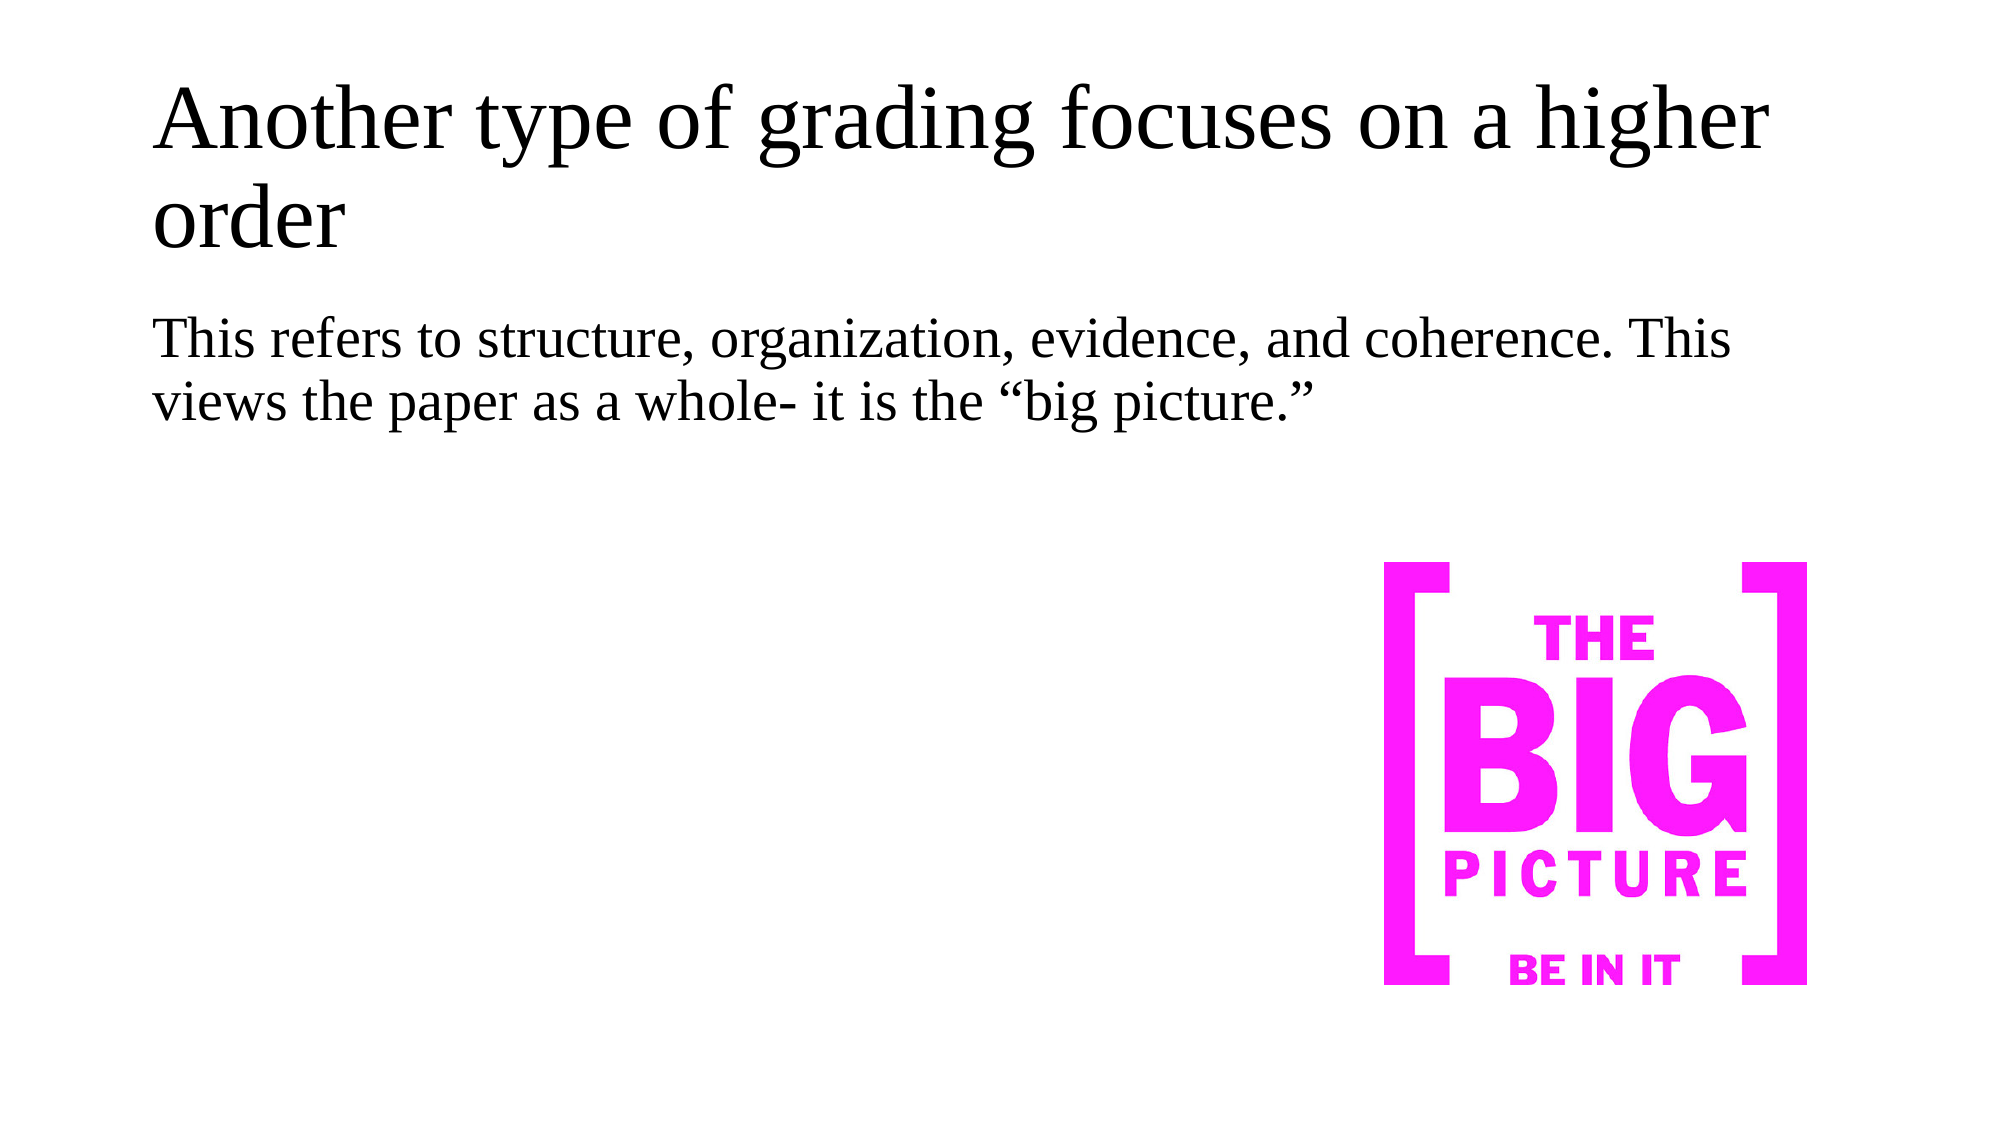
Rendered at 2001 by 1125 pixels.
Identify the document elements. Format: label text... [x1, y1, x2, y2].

list This refers to structure, organization, evidence, and coherence. This views the paper as a whole- it is the “big picture.” [137, 299, 1863, 1014]
title Another type of grading focuses on a higher order [137, 59, 1863, 278]
picture [1384, 562, 1807, 985]
